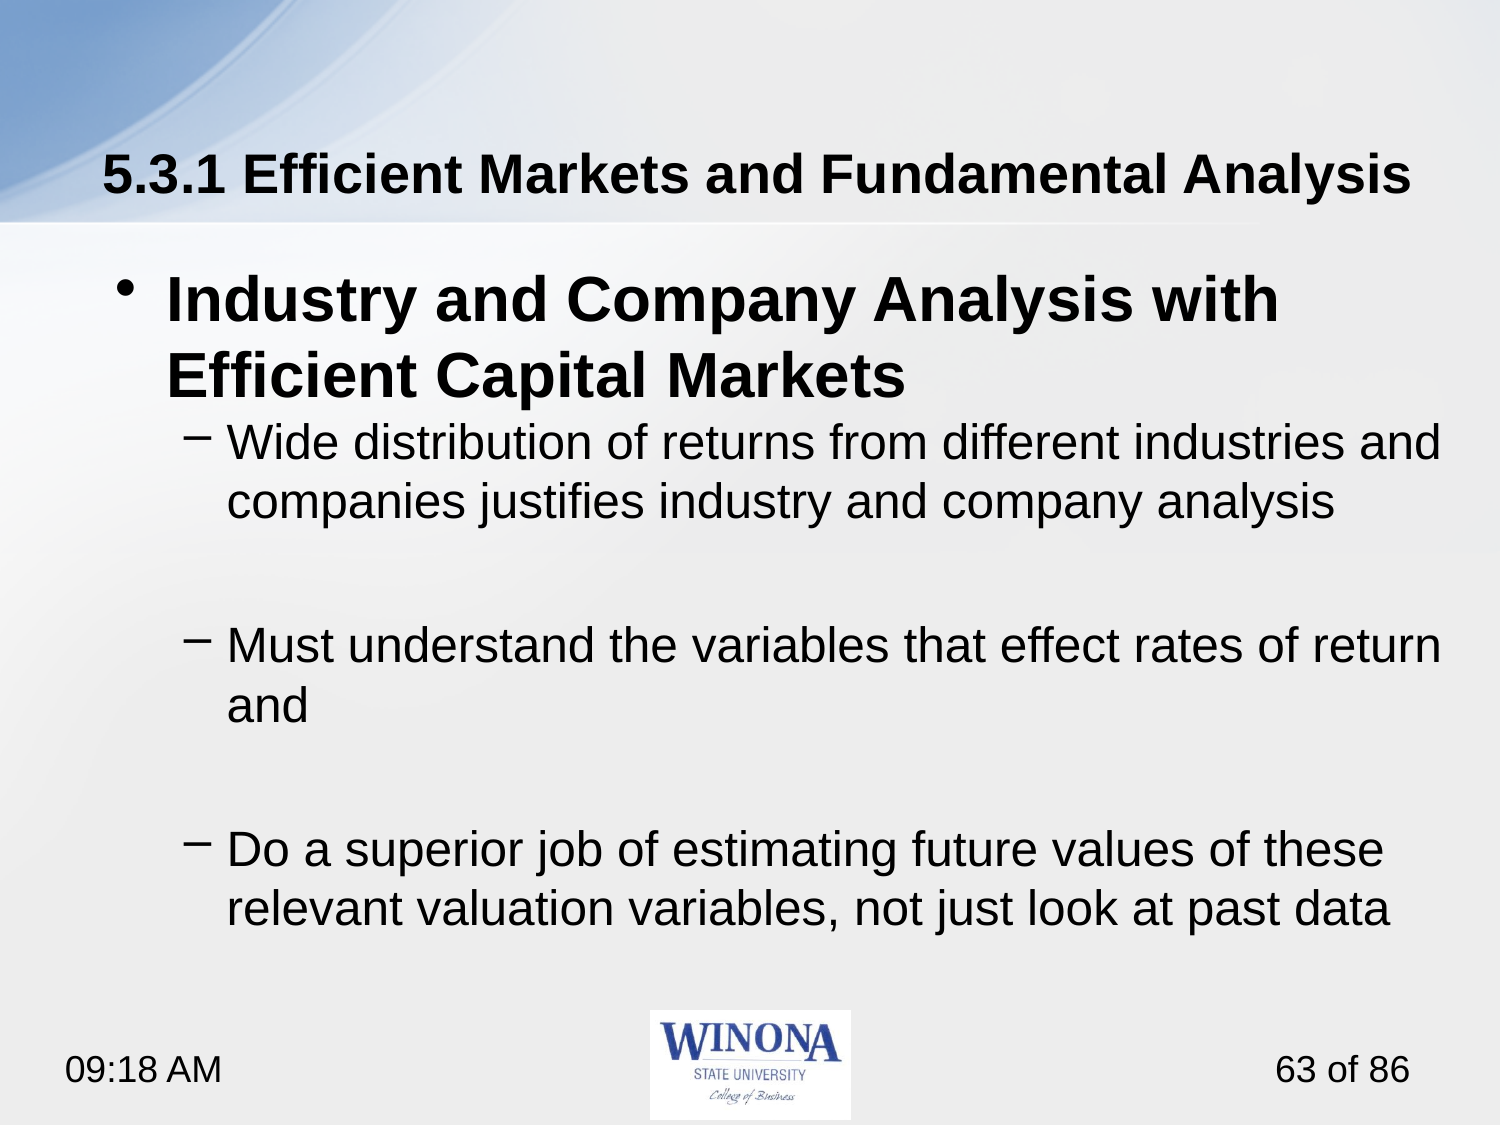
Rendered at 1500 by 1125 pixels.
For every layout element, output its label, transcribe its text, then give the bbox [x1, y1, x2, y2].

list Industry and Company Analysis with Efficient Capital Markets Wide distribution of returns from different industries and companies justifies industry and company analysis Must understand the variables that effect rates of return and Do a superior job of estimating future values of these relevant valuation variables, not just look at past data [99, 249, 1463, 988]
title 5.3.1 Efficient Markets and Fundamental Analysis [87, 75, 1450, 213]
picture [0, 0, 1500, 1125]
